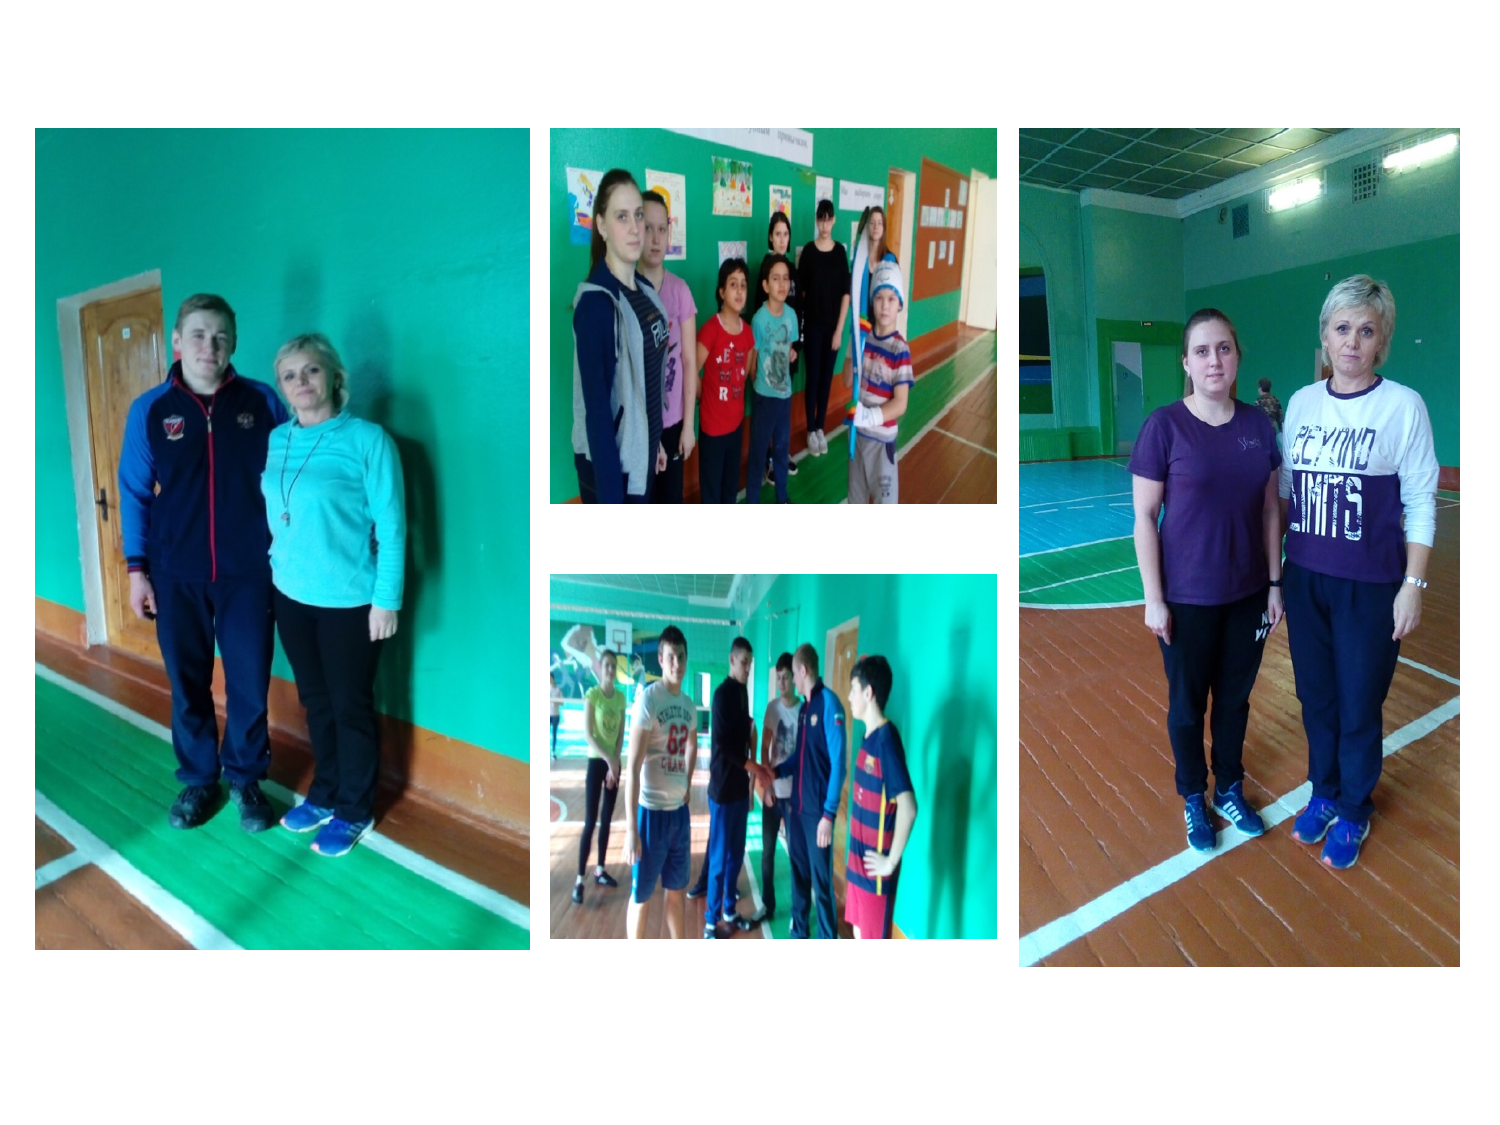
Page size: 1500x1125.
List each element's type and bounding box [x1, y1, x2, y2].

picture [1072, 497, 1096, 501]
picture [1019, 128, 1460, 967]
picture [34, 128, 530, 950]
picture [550, 573, 997, 939]
picture [550, 128, 997, 505]
